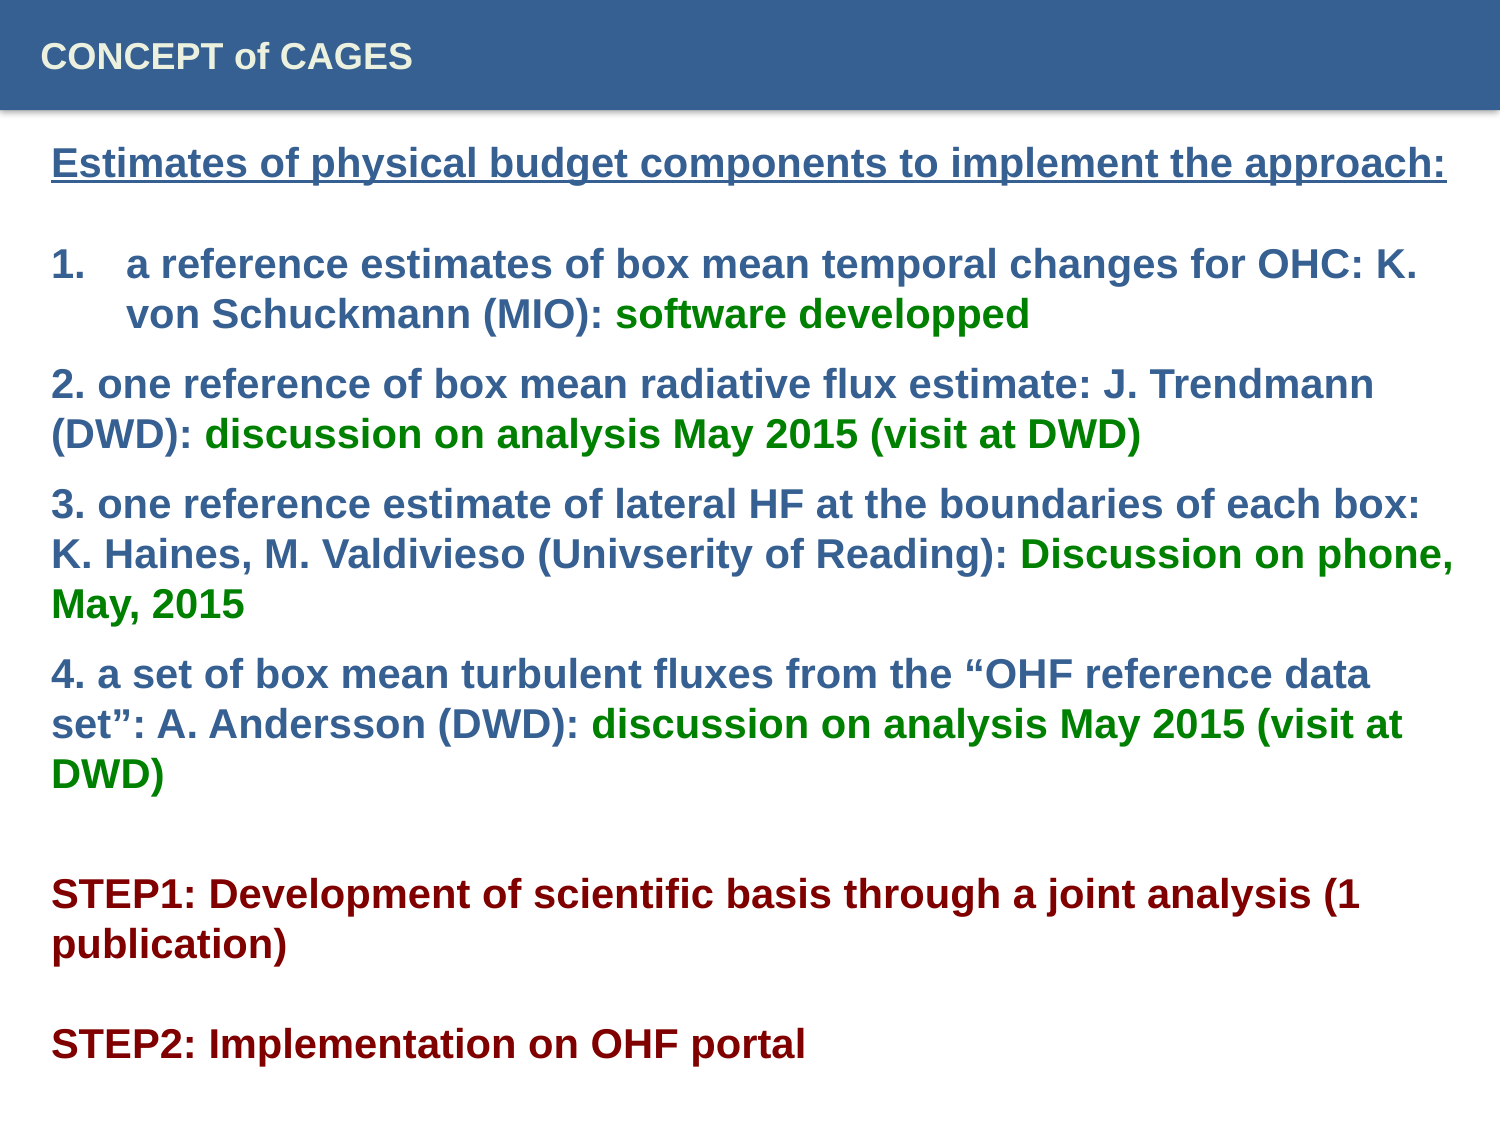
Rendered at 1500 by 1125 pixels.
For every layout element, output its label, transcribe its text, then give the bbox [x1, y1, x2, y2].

text_box Estimates of physical budget components to implement the approach: a reference estimates of box mean temporal changes for OHC: K. von Schuckmann (MIO): software developped 2. one reference of box mean radiative flux estimate: J. Trendmann (DWD): discussion on analysis May 2015 (visit at DWD) 3. one reference estimate of lateral HF at the boundaries of each box: K. Haines, M. Valdivieso (Univserity of Reading): Discussion on phone, May, 2015 4. a set of box mean turbulent fluxes from the “OHF reference data set”: A. Andersson (DWD): discussion on analysis May 2015 (visit at DWD) STEP1: Development of scientific basis through a joint analysis (1 publication) STEP2: Implementation on OHF portal [36, 128, 1485, 1124]
text_box [0, 0, 1500, 111]
text_box CONCEPT of CAGES [25, 24, 429, 85]
